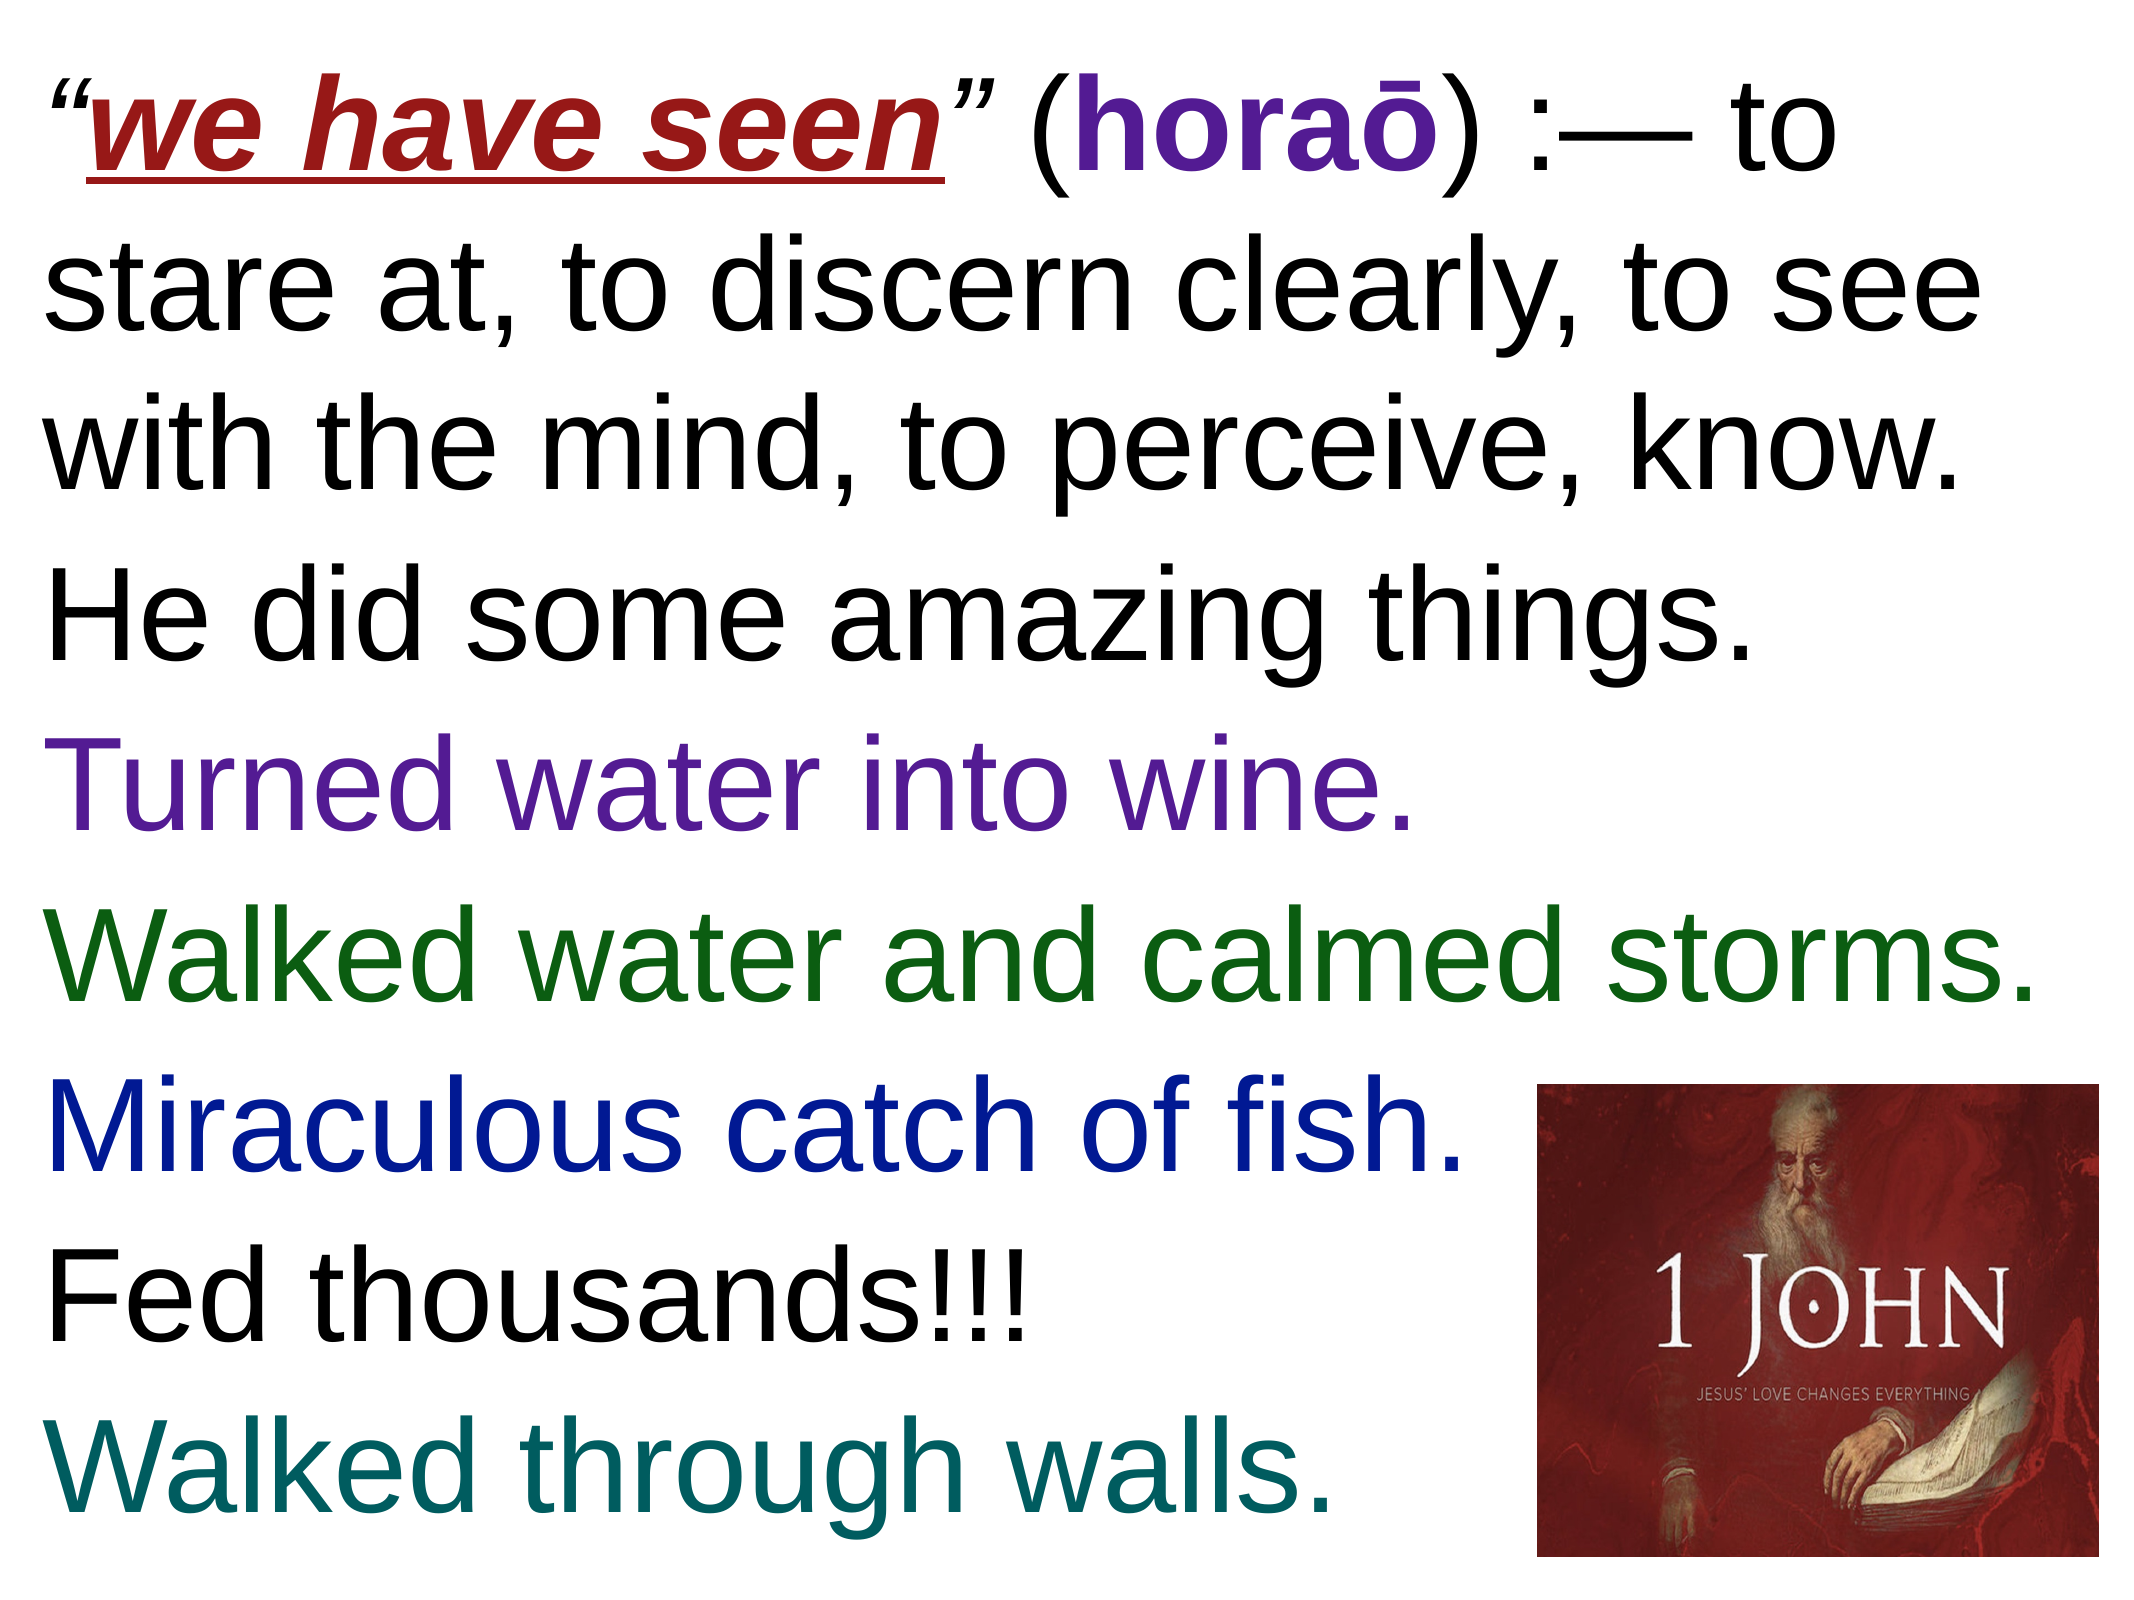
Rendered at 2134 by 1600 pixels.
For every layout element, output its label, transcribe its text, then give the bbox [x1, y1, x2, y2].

picture [1537, 1084, 2100, 1558]
list “we have seen” (horaō) :— to stare at, to discern clearly, to see with the mind, to perceive, know. He did some amazing things. Turned water into wine. Walked water and calmed storms. Miraculous catch of fish. Fed thousands!!! Walked through walls. [33, 27, 2100, 1573]
